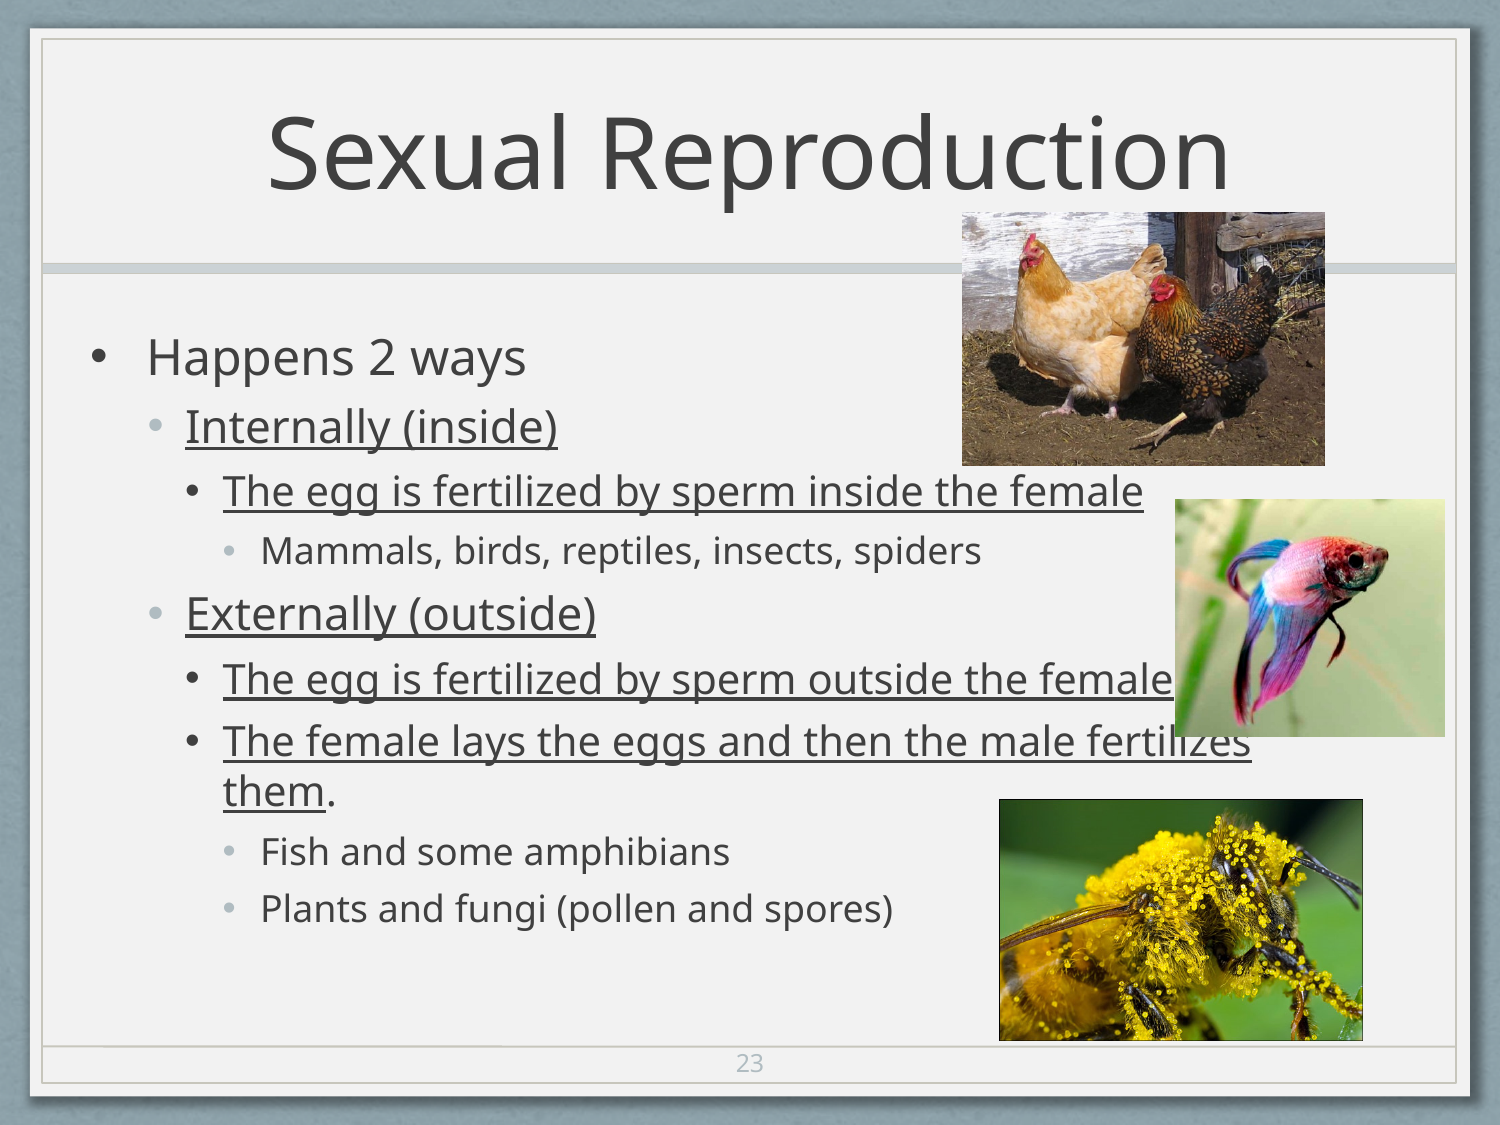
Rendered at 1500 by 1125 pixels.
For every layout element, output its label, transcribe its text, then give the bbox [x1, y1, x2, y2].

picture [961, 211, 1326, 467]
picture [999, 799, 1363, 1041]
picture [1174, 499, 1446, 738]
slide_number 23 [687, 1042, 813, 1088]
list Happens 2 ways Internally (inside) The egg is fertilized by sperm inside the female Mammals, birds, reptiles, insects, spiders Externally (outside) The egg is fertilized by sperm outside the female The female lays the eggs and then the male fertilizes them. Fish and some amphibians Plants and fungi (pollen and spores) [75, 317, 1338, 1038]
title Sexual Reproduction [147, 40, 1353, 260]
